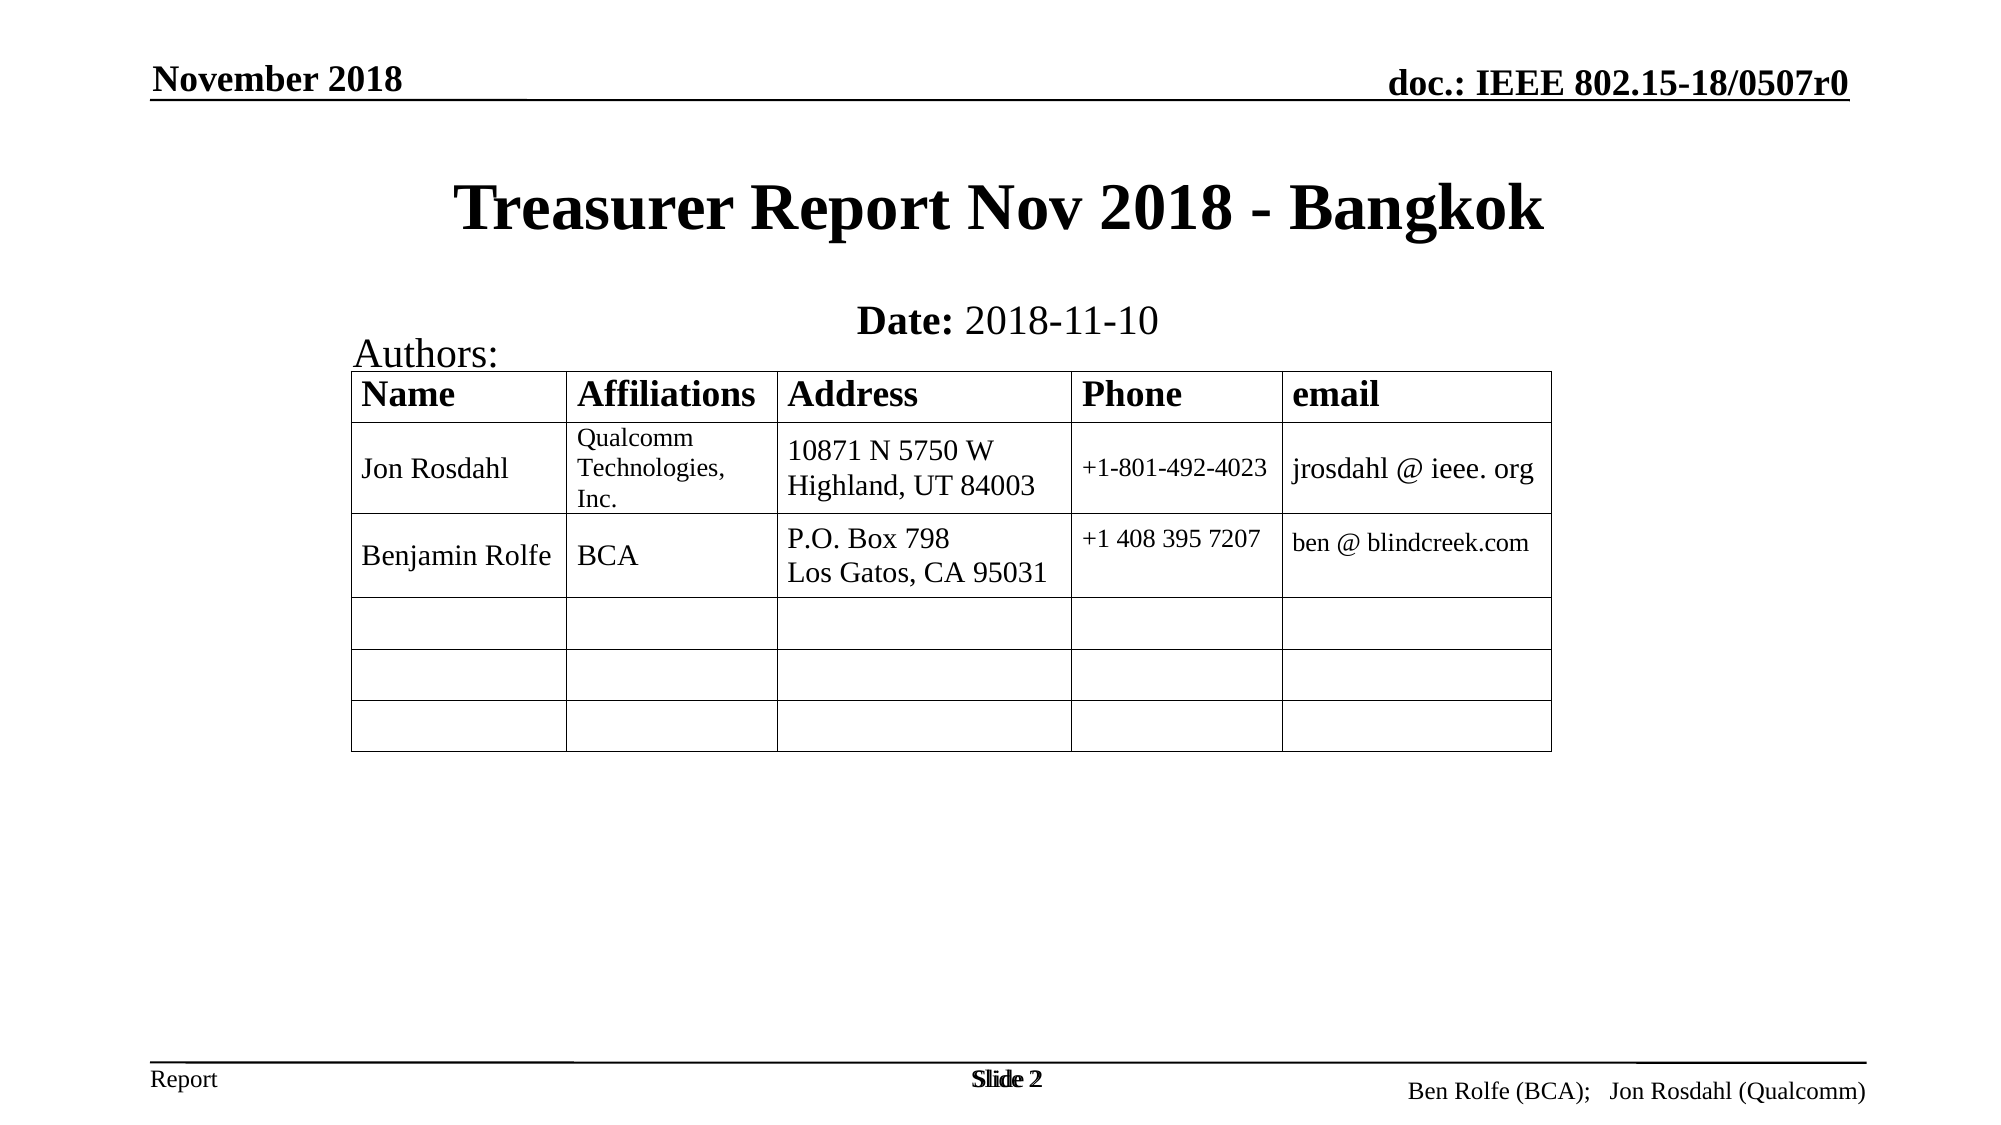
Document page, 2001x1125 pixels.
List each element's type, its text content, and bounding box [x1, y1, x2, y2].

subtitle Date: 2018-11-10 [307, 284, 1709, 351]
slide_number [152, 54, 563, 100]
text_box Authors: [337, 318, 575, 370]
title Treasurer Report Nov 2018 - Bangkok [149, 126, 1851, 280]
slide_number Slide 2 [950, 1061, 1067, 1123]
text_box Slide 2 [962, 1062, 1050, 1122]
footer Ben Rolfe (BCA); Jon Rosdahl (Qualcomm) [1198, 1074, 1867, 1106]
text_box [337, 370, 1554, 825]
